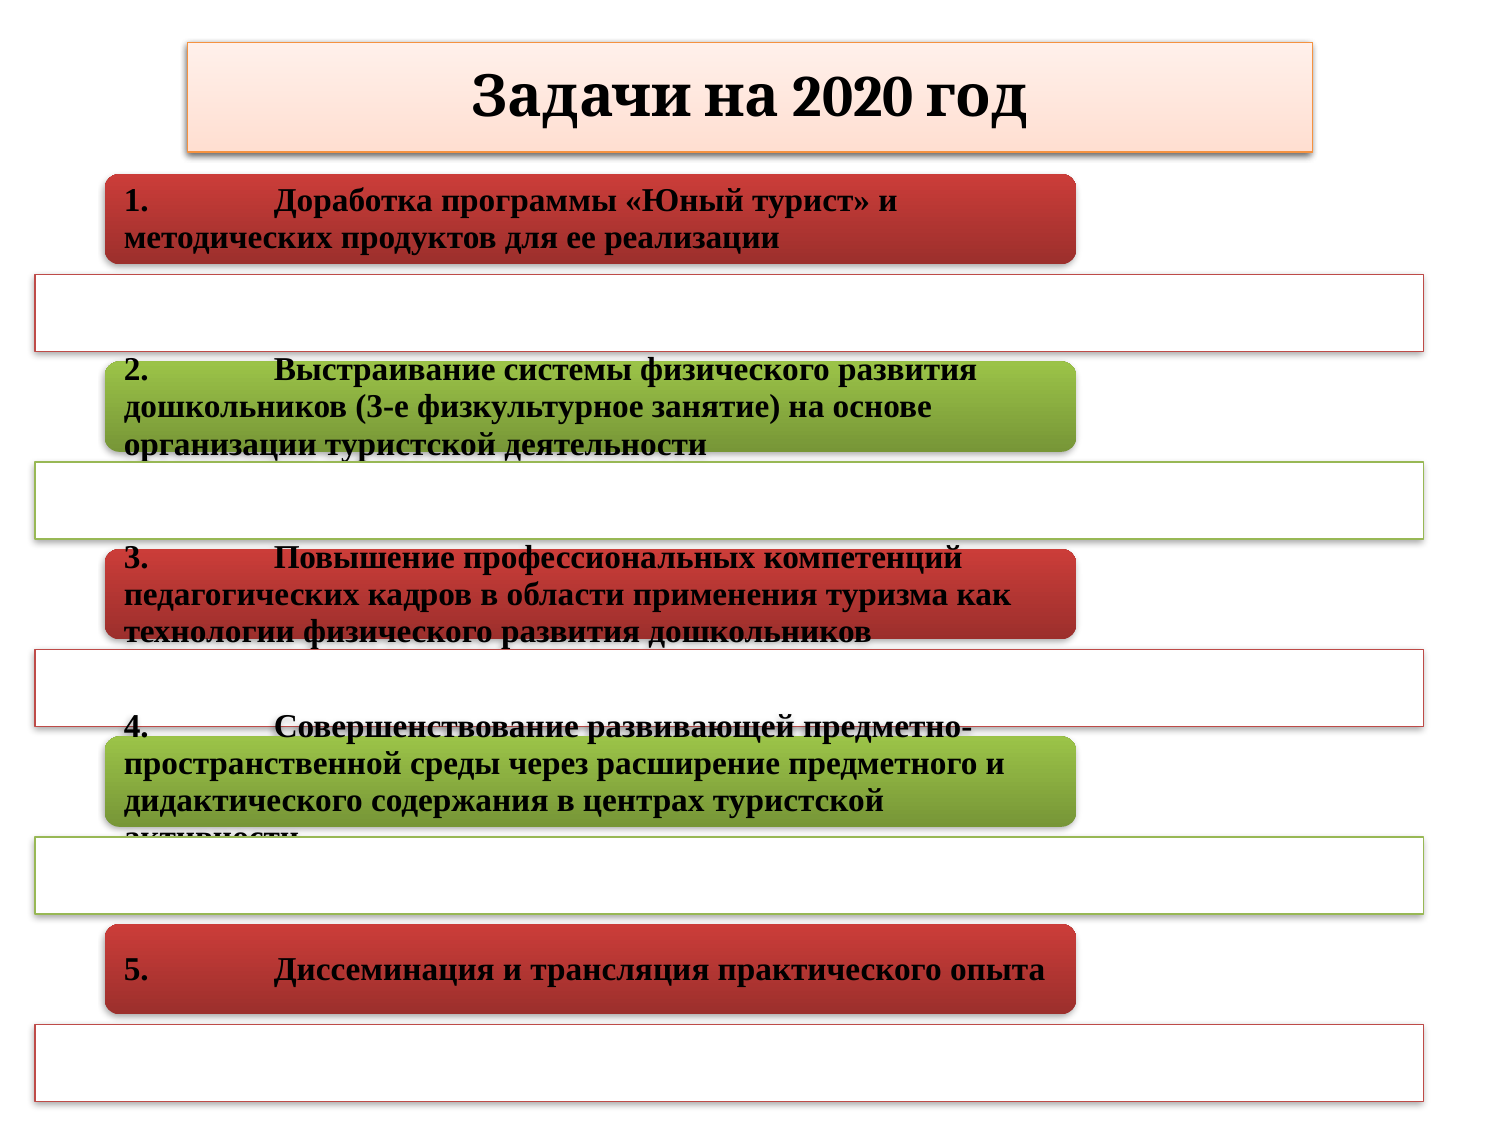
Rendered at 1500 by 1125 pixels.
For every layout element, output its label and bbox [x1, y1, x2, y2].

text_box [187, 42, 1313, 153]
list [34, 163, 1424, 1102]
